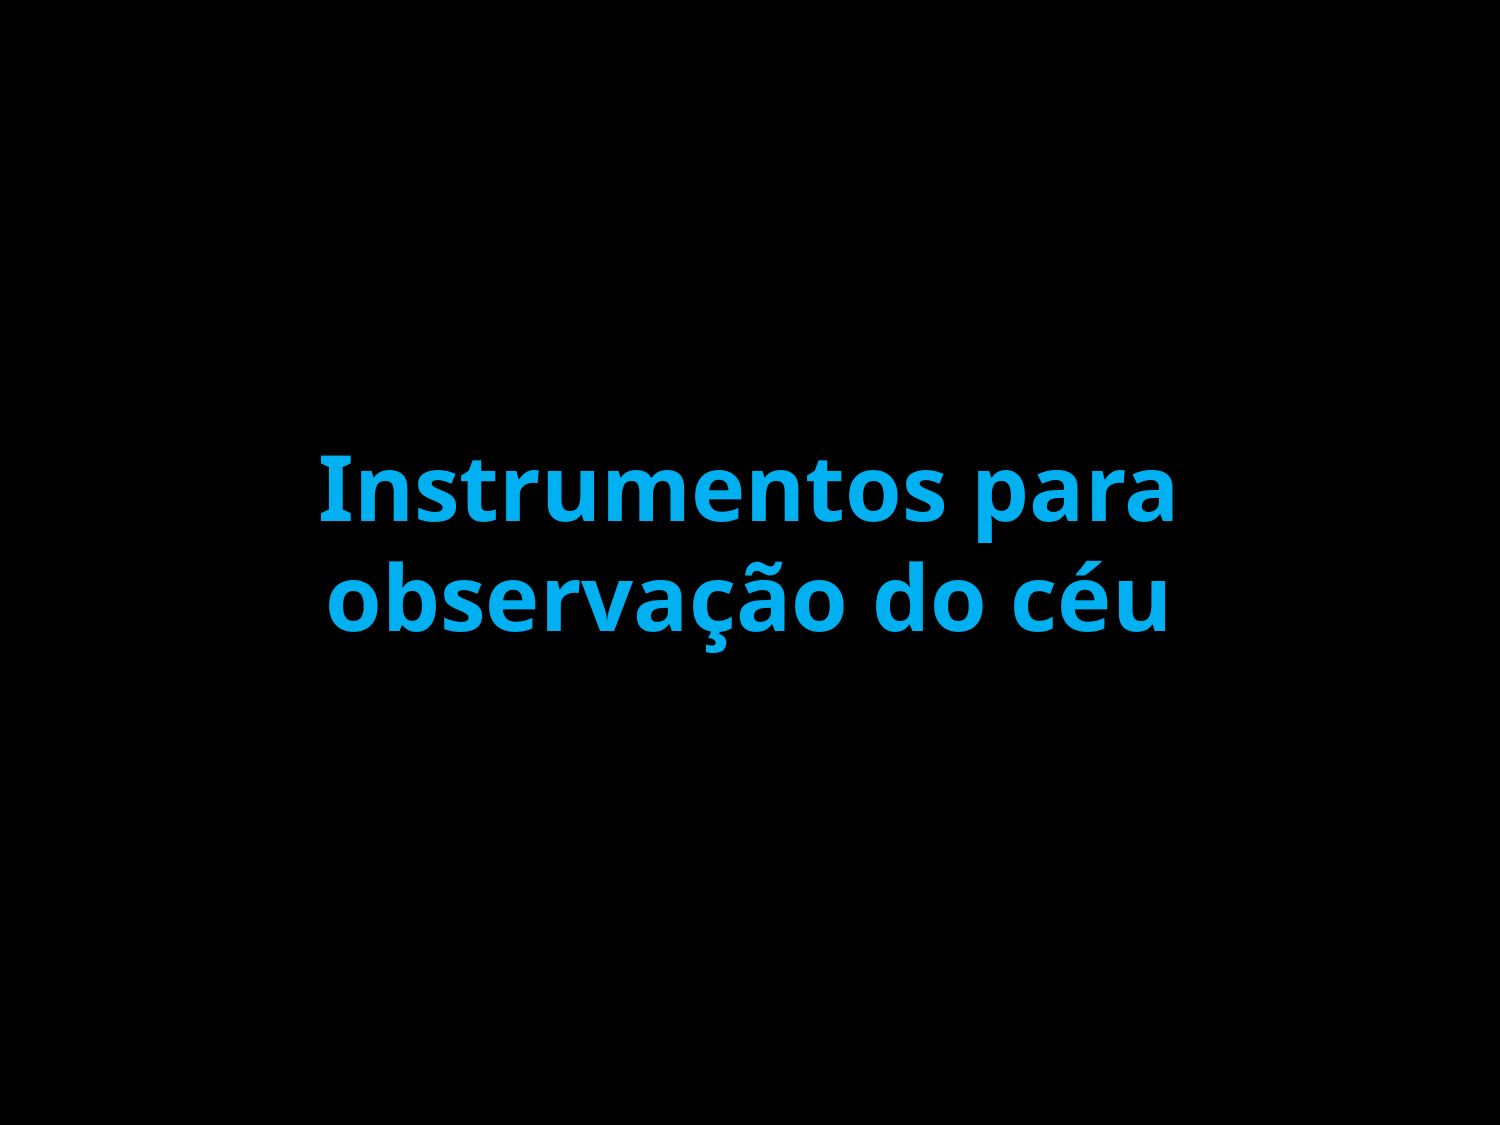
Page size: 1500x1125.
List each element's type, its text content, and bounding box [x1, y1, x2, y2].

title Instrumentos para observação do céu [111, 445, 1388, 634]
